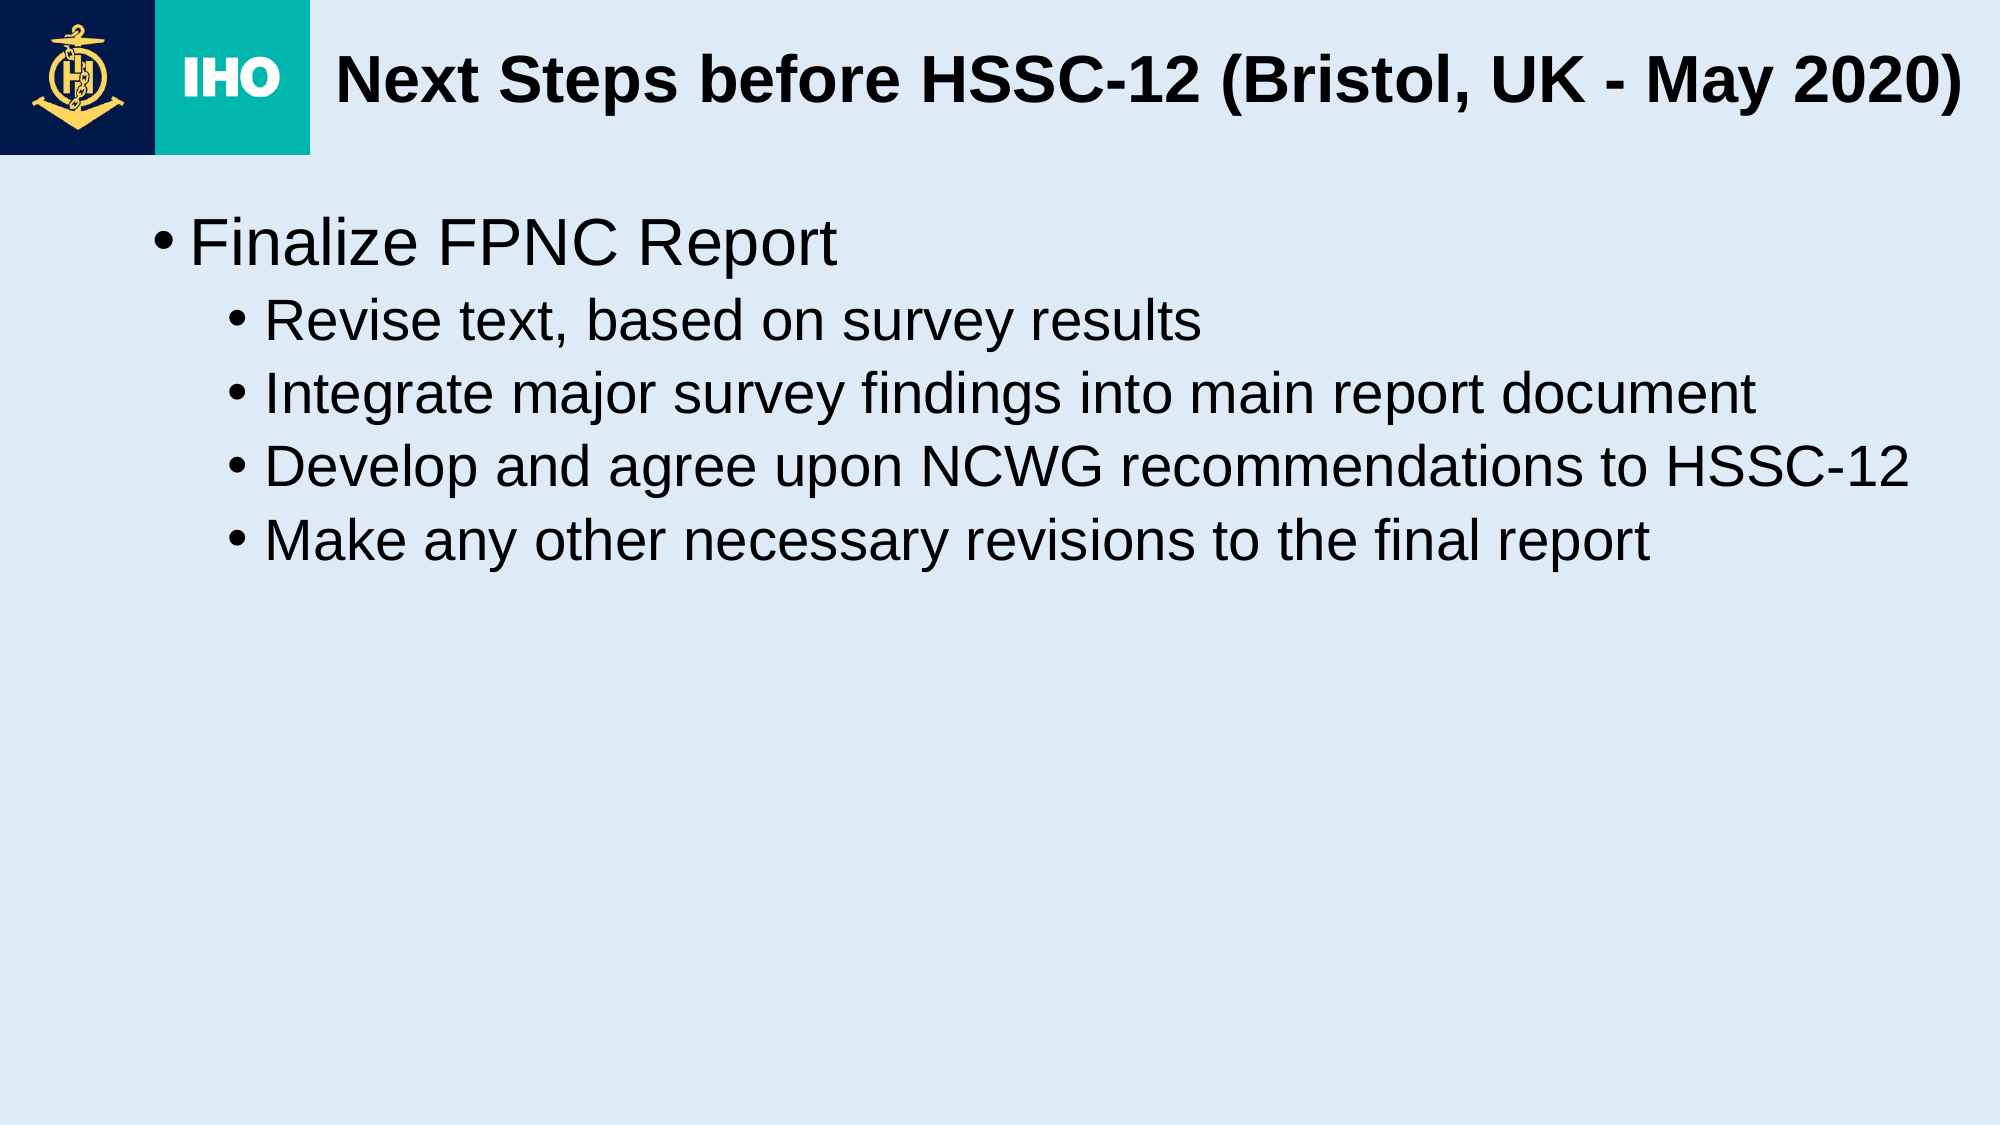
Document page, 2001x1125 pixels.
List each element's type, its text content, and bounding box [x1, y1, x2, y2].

list Finalize FPNC Report Revise text, based on survey results Integrate major survey findings into main report document Develop and agree upon NCWG recommendations to HSSC-12 Make any other necessary revisions to the final report [137, 200, 2000, 914]
picture [0, 0, 310, 155]
title Next Steps before HSSC-12 (Bristol, UK - May 2020) [320, 8, 2000, 154]
